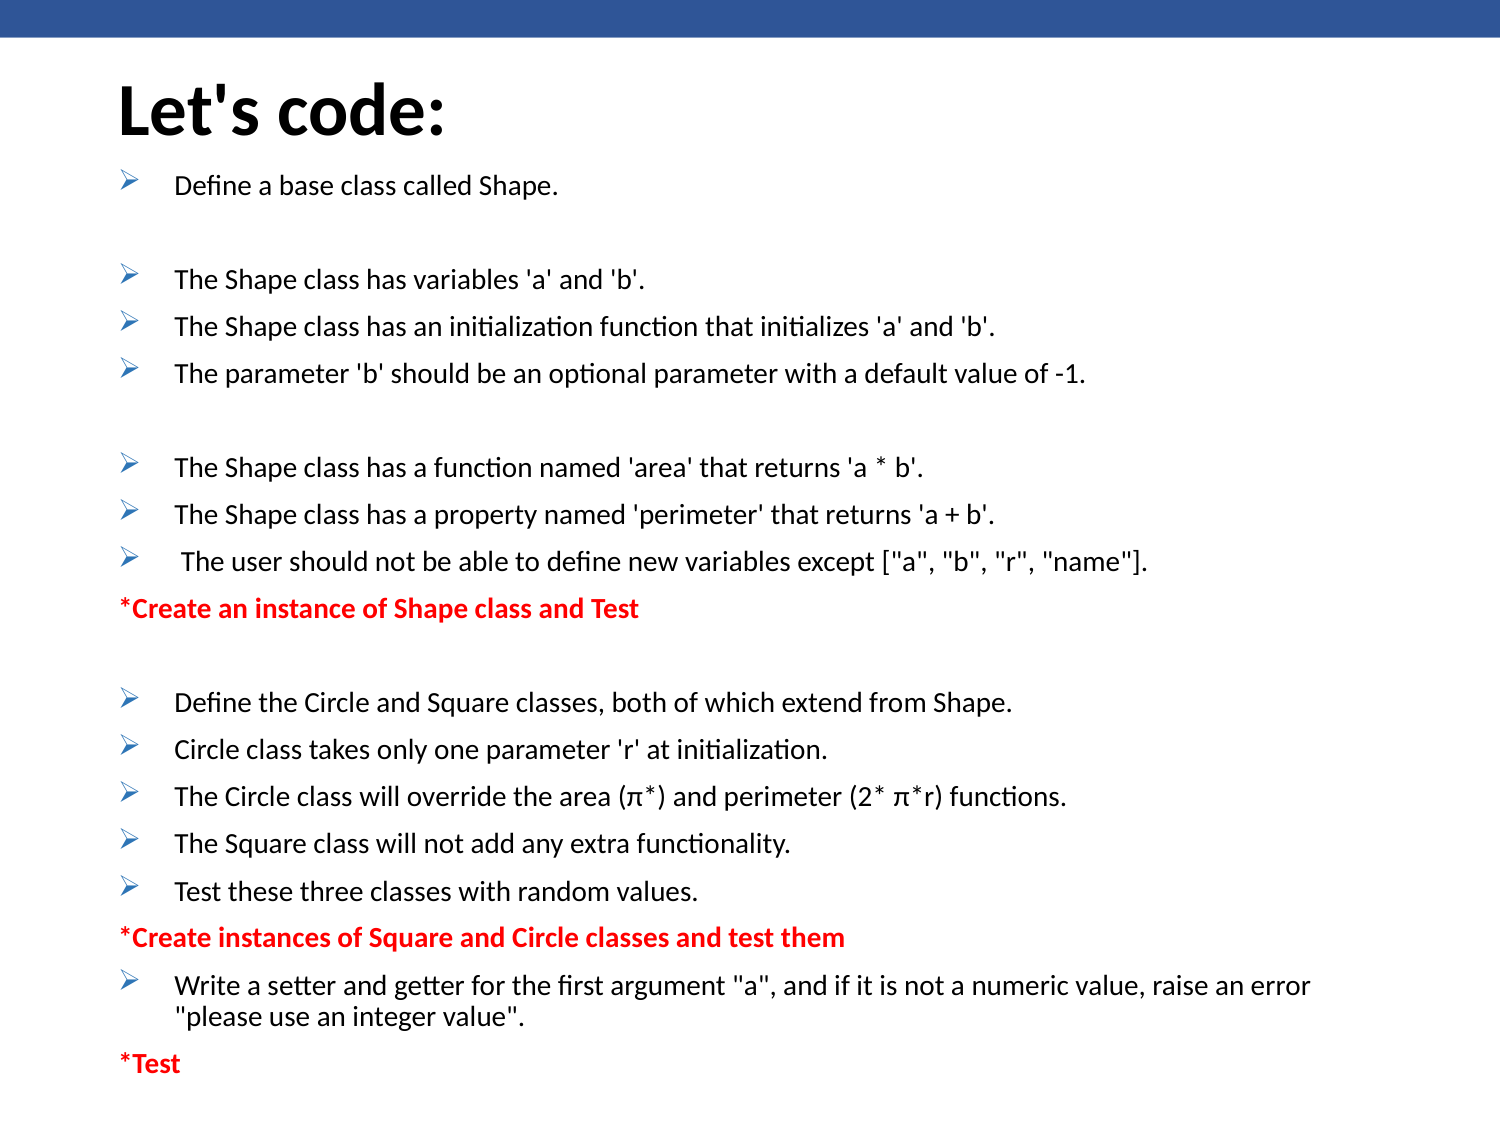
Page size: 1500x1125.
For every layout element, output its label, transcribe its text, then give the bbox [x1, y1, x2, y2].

title Let's code: [103, 59, 1397, 163]
